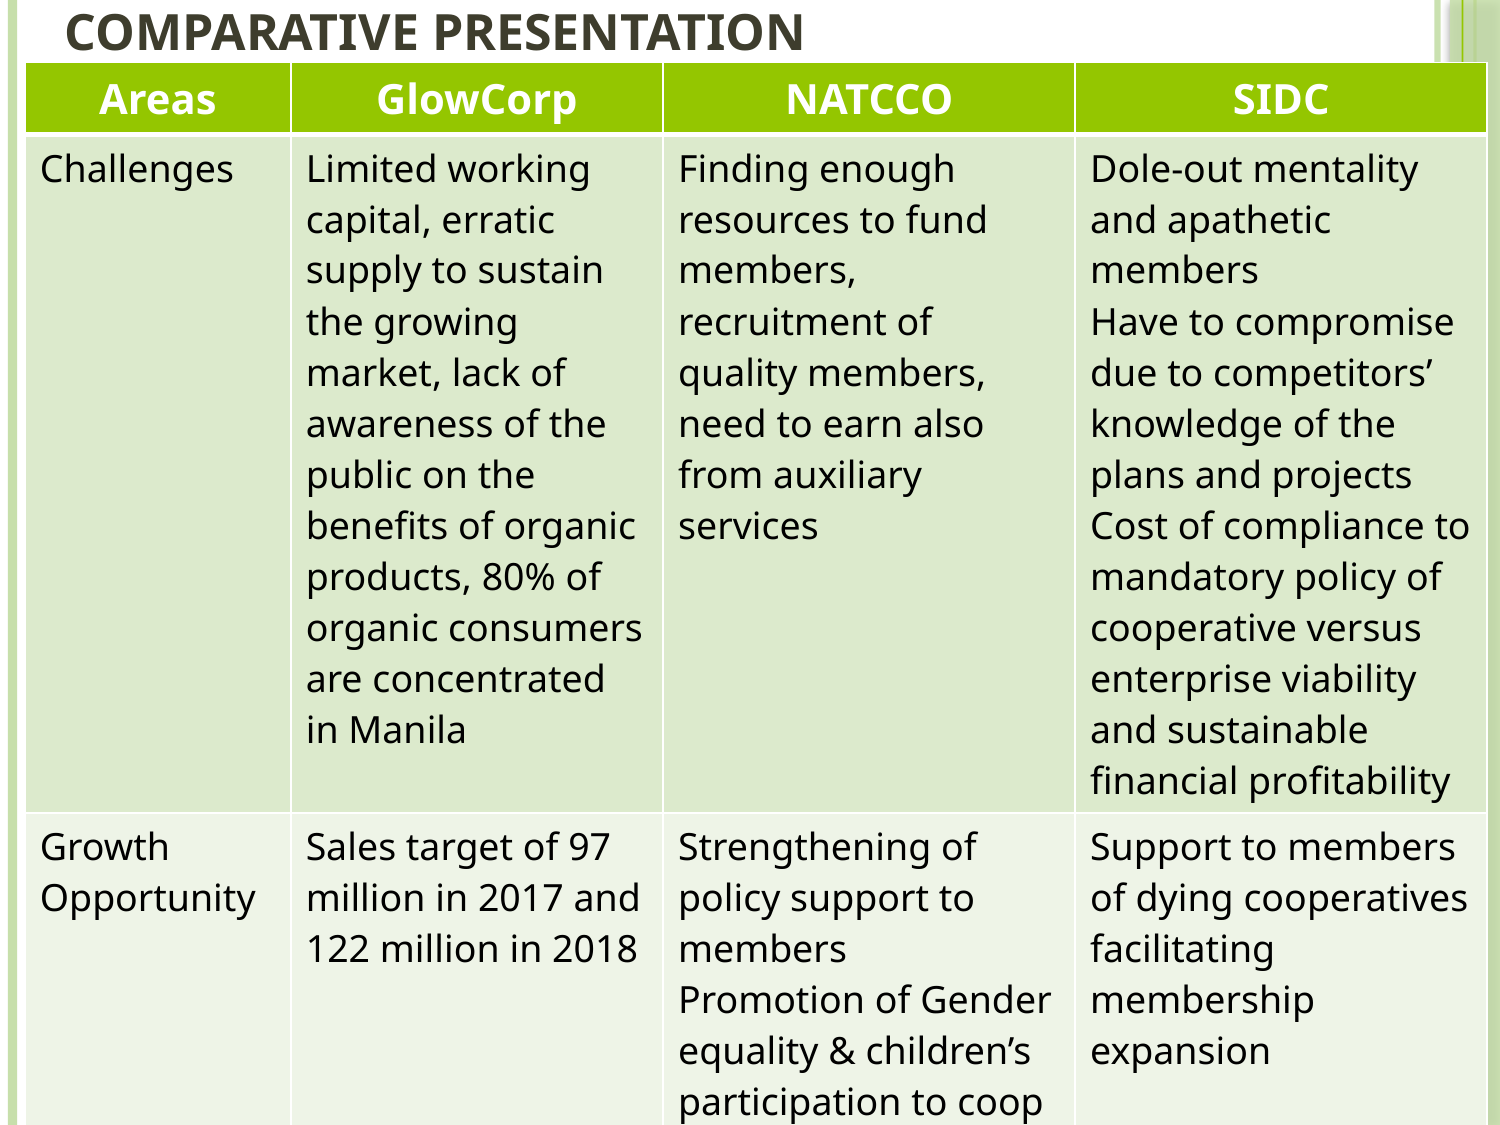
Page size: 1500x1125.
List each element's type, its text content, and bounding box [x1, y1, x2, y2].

table_cell Limited working capital, erratic supply to sustain the growing market, lack of awareness of the public on the benefits of organic products, 80% of organic consumers are concentrated in Manila [292, 137, 662, 812]
table_cell Finding enough resources to fund members, recruitment of quality members, need to earn also from auxiliary services [664, 137, 1074, 812]
table_cell Sales target of 97 million in 2017 and 122 million in 2018 [292, 814, 662, 1125]
table_header SIDC [1076, 63, 1486, 132]
table_header Areas [26, 63, 290, 132]
table_cell Growth Opportunity [26, 814, 290, 1125]
table_header GlowCorp [292, 63, 662, 132]
title Comparative presentation [50, 12, 1275, 62]
table_cell Support to members of dying cooperatives facilitating membership expansion [1076, 814, 1486, 1125]
table_header NATCCO [664, 63, 1074, 132]
table_cell Dole-out mentality and apathetic members Have to compromise due to competitors’ knowledge of the plans and projects Cost of compliance to mandatory policy of cooperative versus enterprise viability and sustainable financial profitability [1076, 137, 1486, 812]
table_cell Strengthening of policy support to members Promotion of Gender equality & children’s participation to coop governance & patronage [664, 814, 1074, 1125]
table_cell Challenges [26, 137, 290, 812]
